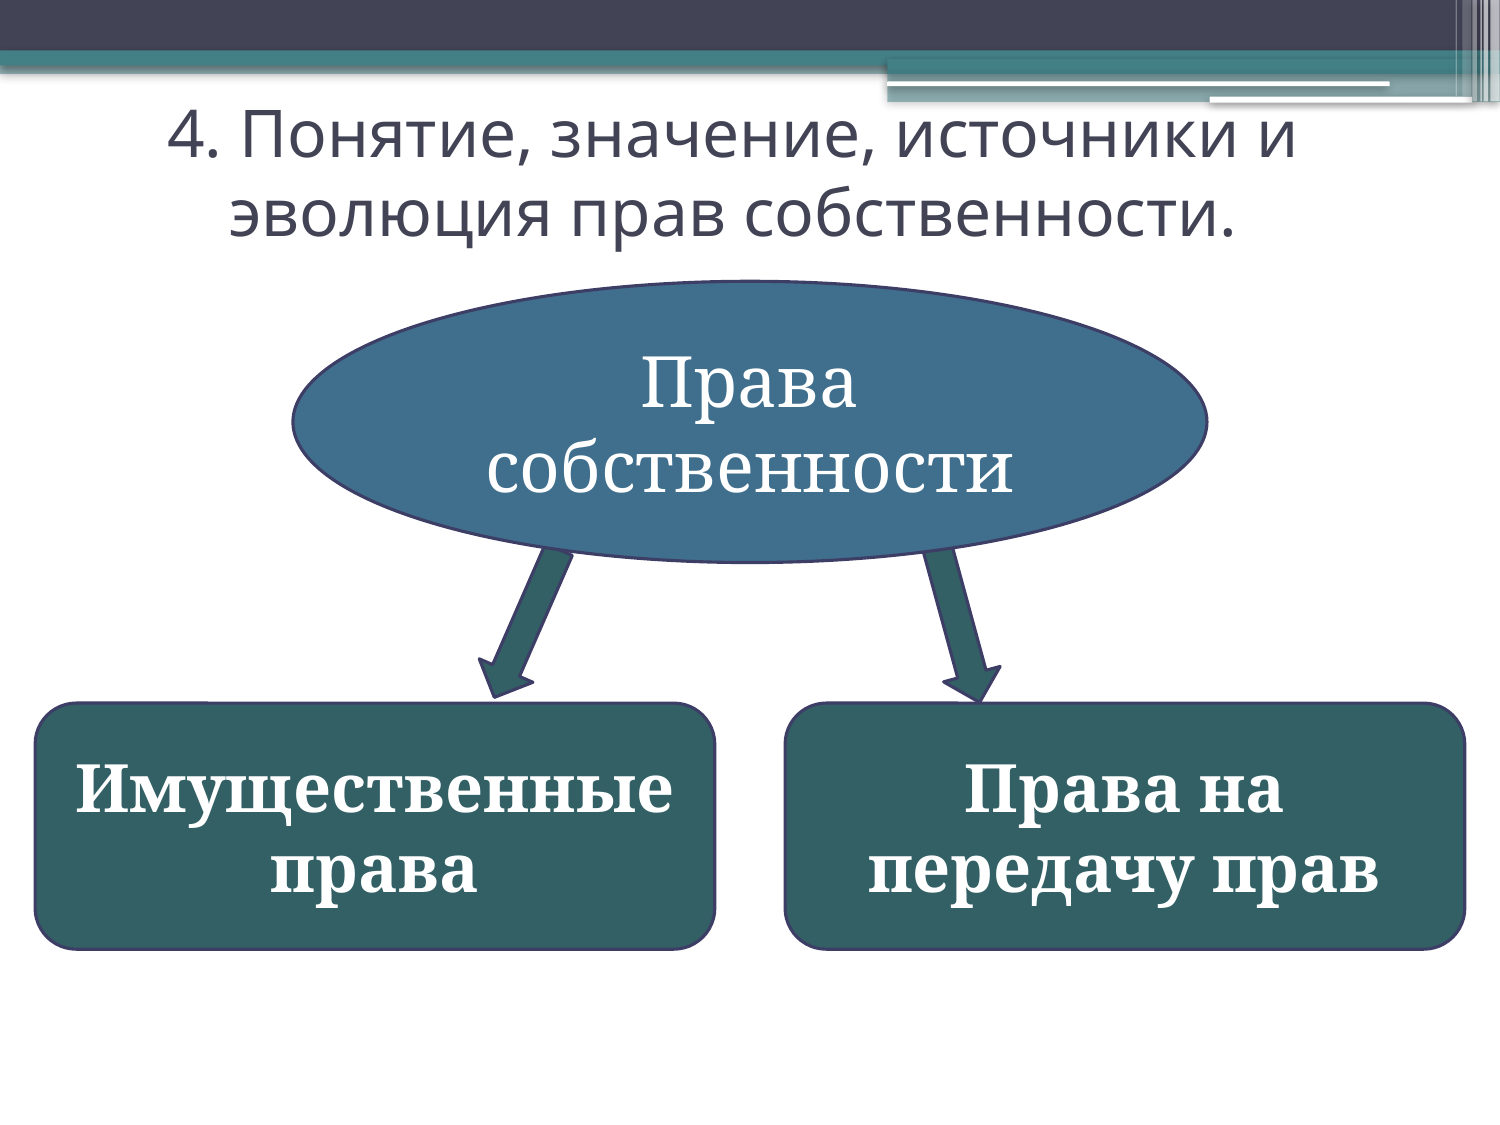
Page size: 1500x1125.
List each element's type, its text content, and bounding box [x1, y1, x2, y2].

text_box Права на передачу прав [783, 701, 1467, 951]
title 4. Понятие, значение, источники и эволюция прав собственности. [58, 82, 1409, 258]
text_box [922, 550, 1002, 701]
text_box [477, 549, 574, 699]
text_box Права собственности [291, 279, 1209, 565]
text_box Имущественные права [33, 701, 717, 951]
